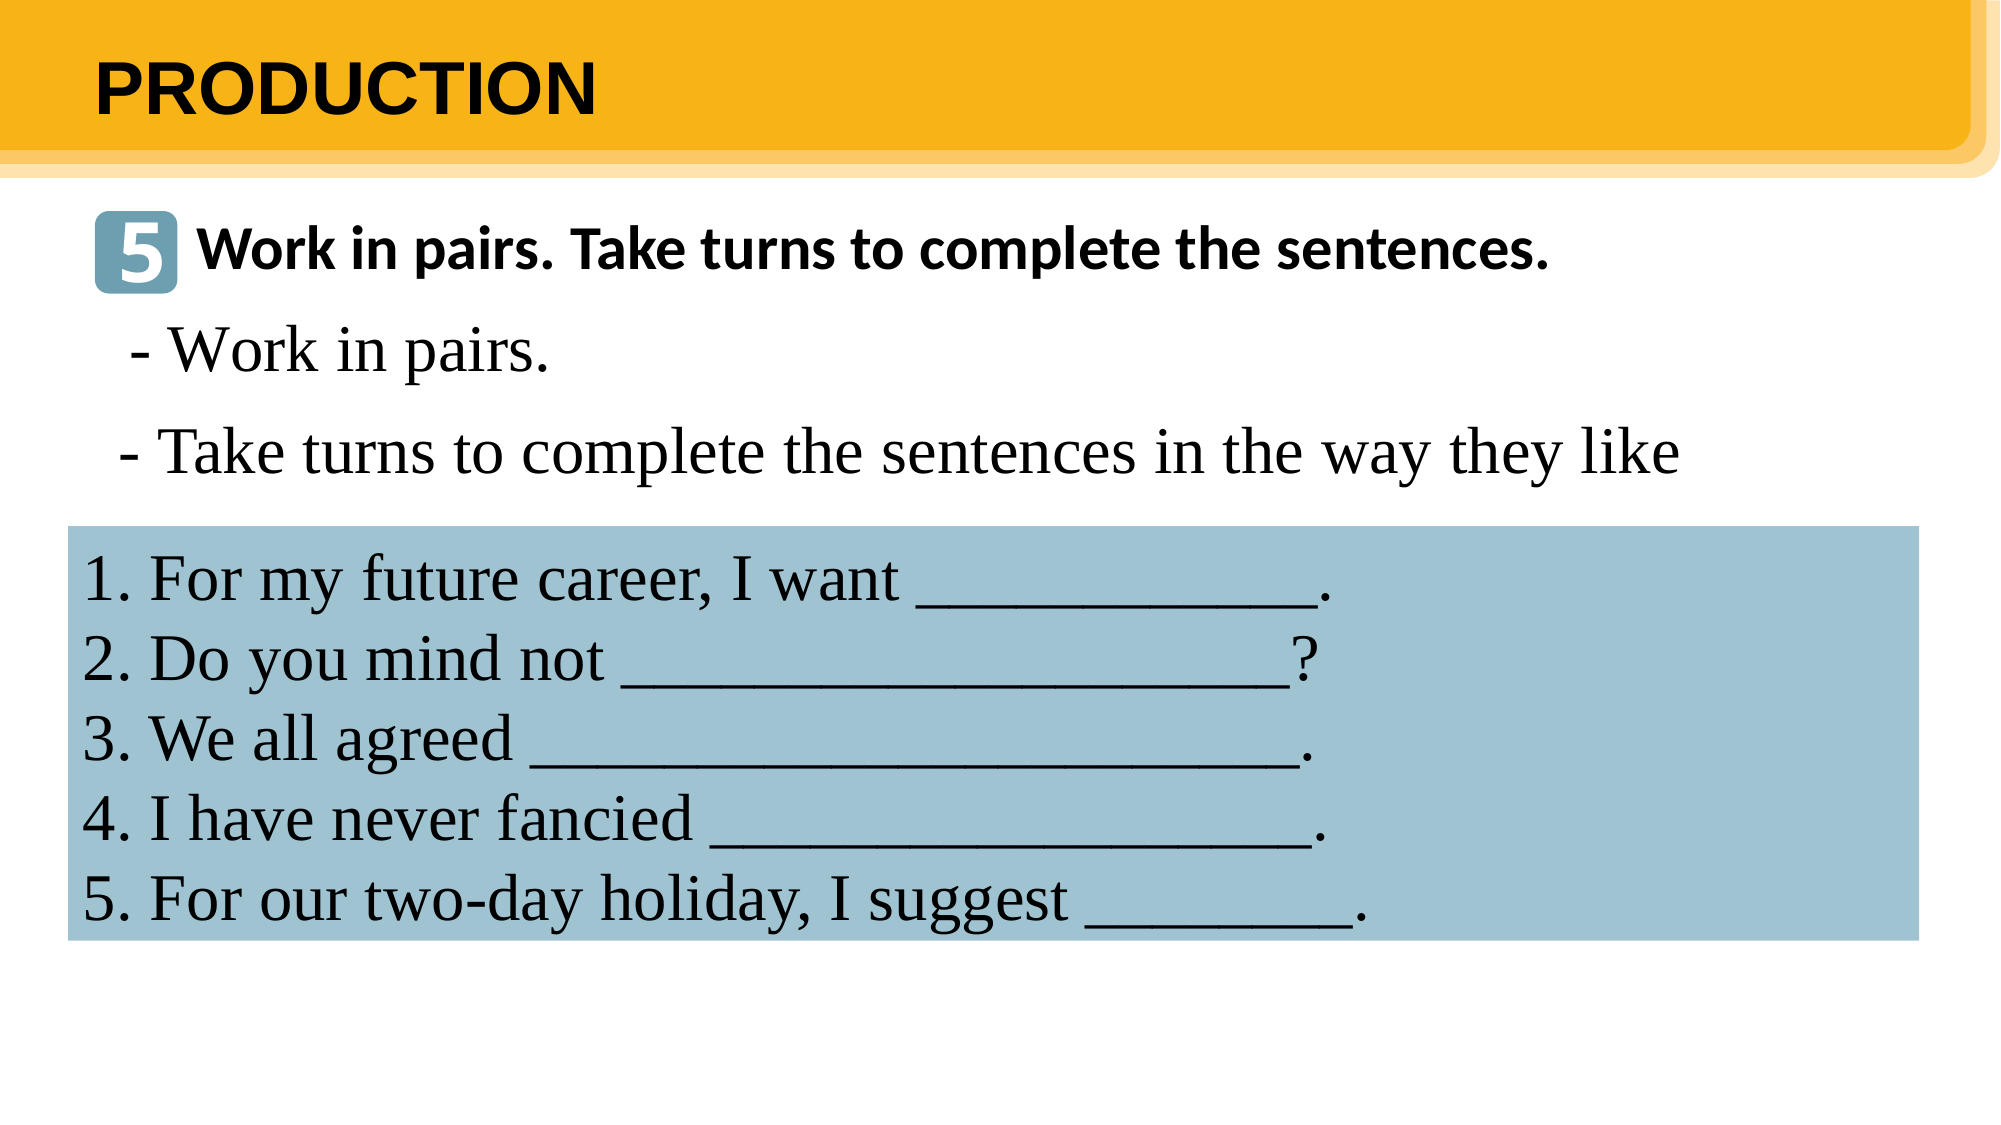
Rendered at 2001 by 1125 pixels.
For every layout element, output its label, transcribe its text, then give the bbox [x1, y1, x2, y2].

text_box 1. For my future career, I want ____________. 2. Do you mind not ____________________? 3. We all agreed _______________________. 4. I have never fancied __________________. 5. For our two-day holiday, I suggest ________. [68, 526, 1920, 941]
text_box Work in pairs. Take turns to complete the sentences. [181, 200, 1878, 290]
text_box [93, 211, 103, 294]
text_box 5 [103, 191, 169, 307]
text_box - Take turns to complete the sentences in the way they like [103, 399, 1854, 494]
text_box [0, 0, 2000, 178]
text_box - Work in pairs. [114, 297, 1270, 392]
text_box [169, 211, 179, 294]
